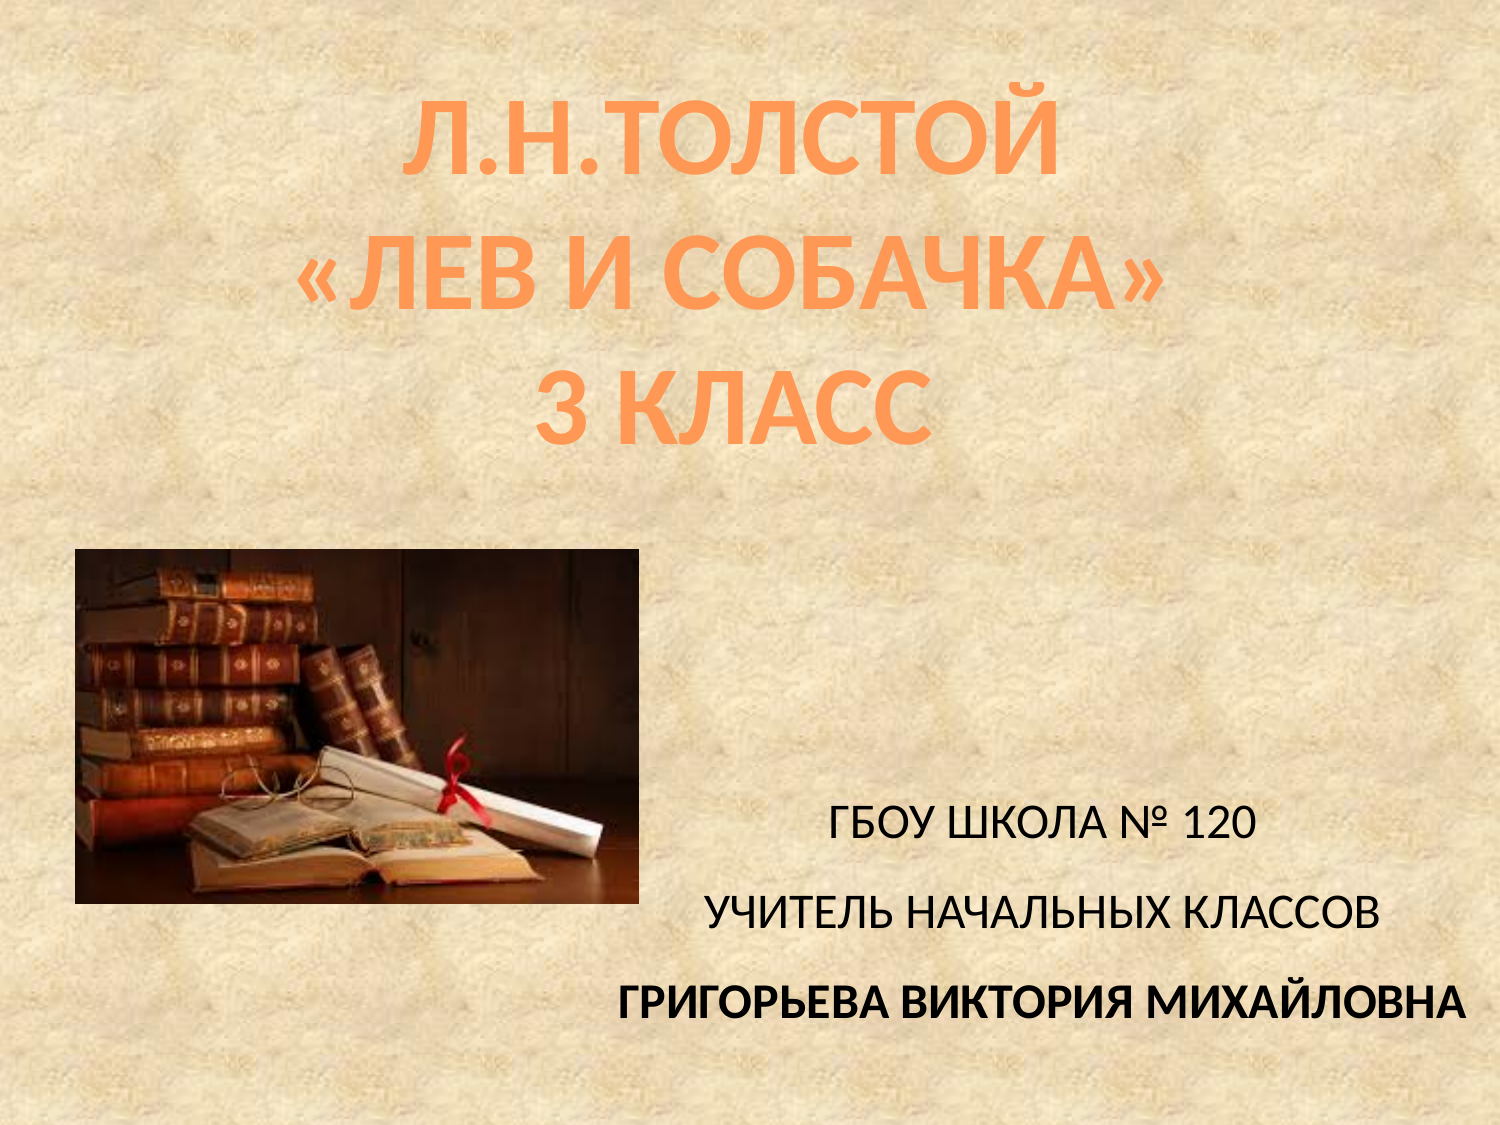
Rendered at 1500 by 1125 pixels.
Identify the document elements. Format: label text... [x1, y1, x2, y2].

text_box Л.Н.ТОЛСТОЙ «ЛЕВ И СОБАЧКА» 3 КЛАСС [273, 54, 1192, 475]
picture [0, 0, 1500, 1125]
text_box ГБОУ ШКОЛА № 120 УЧИТЕЛЬ НАЧАЛЬНЫХ КЛАССОВ ГРИГОРЬЕВА ВИКТОРИЯ МИХАЙЛОВНА [603, 751, 1482, 1037]
